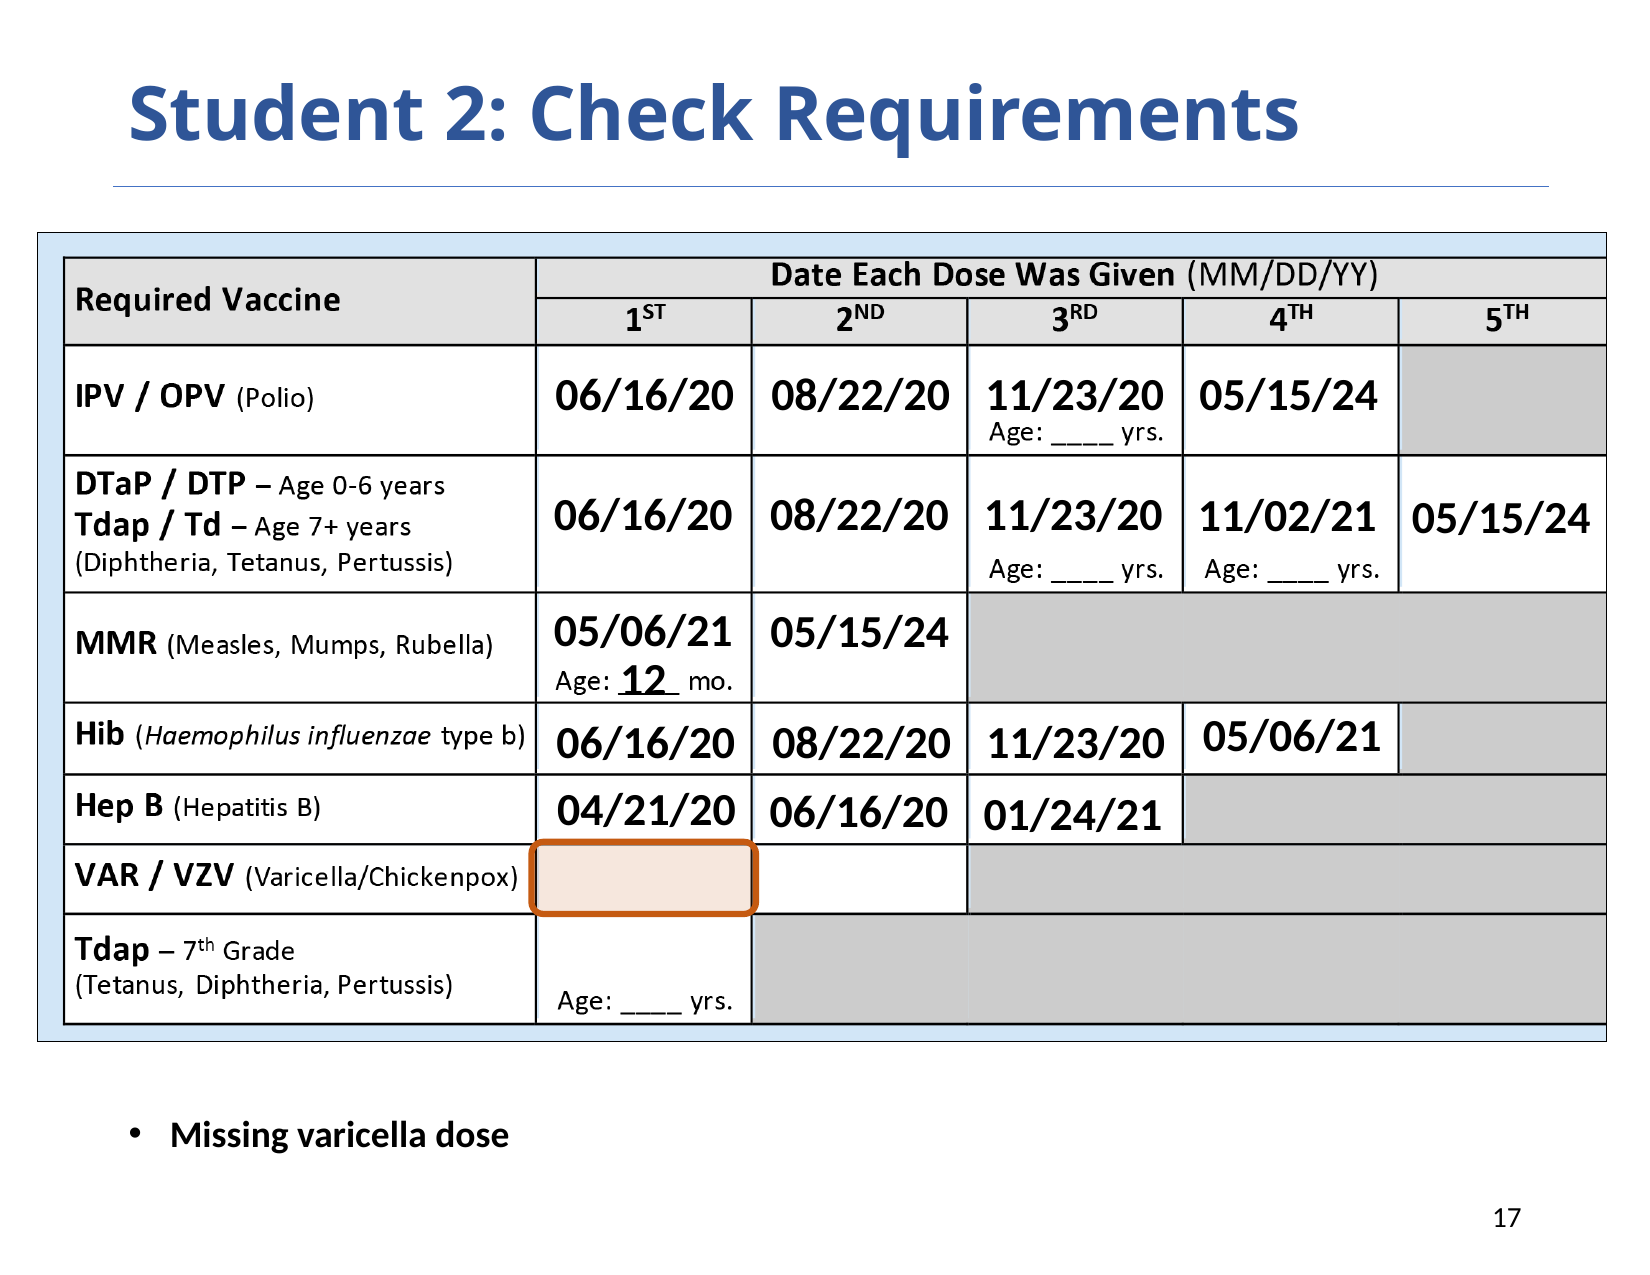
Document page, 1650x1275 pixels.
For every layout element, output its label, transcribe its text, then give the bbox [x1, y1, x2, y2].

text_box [536, 599, 966, 673]
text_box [536, 483, 1607, 559]
picture [37, 232, 1606, 1042]
slide_number 17 [1165, 1181, 1537, 1250]
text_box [537, 363, 1395, 437]
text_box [540, 778, 1180, 853]
title Student 2: Check Requirements [113, 67, 1537, 187]
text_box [538, 705, 1399, 784]
list Missing varicella dose [113, 1088, 1537, 1182]
